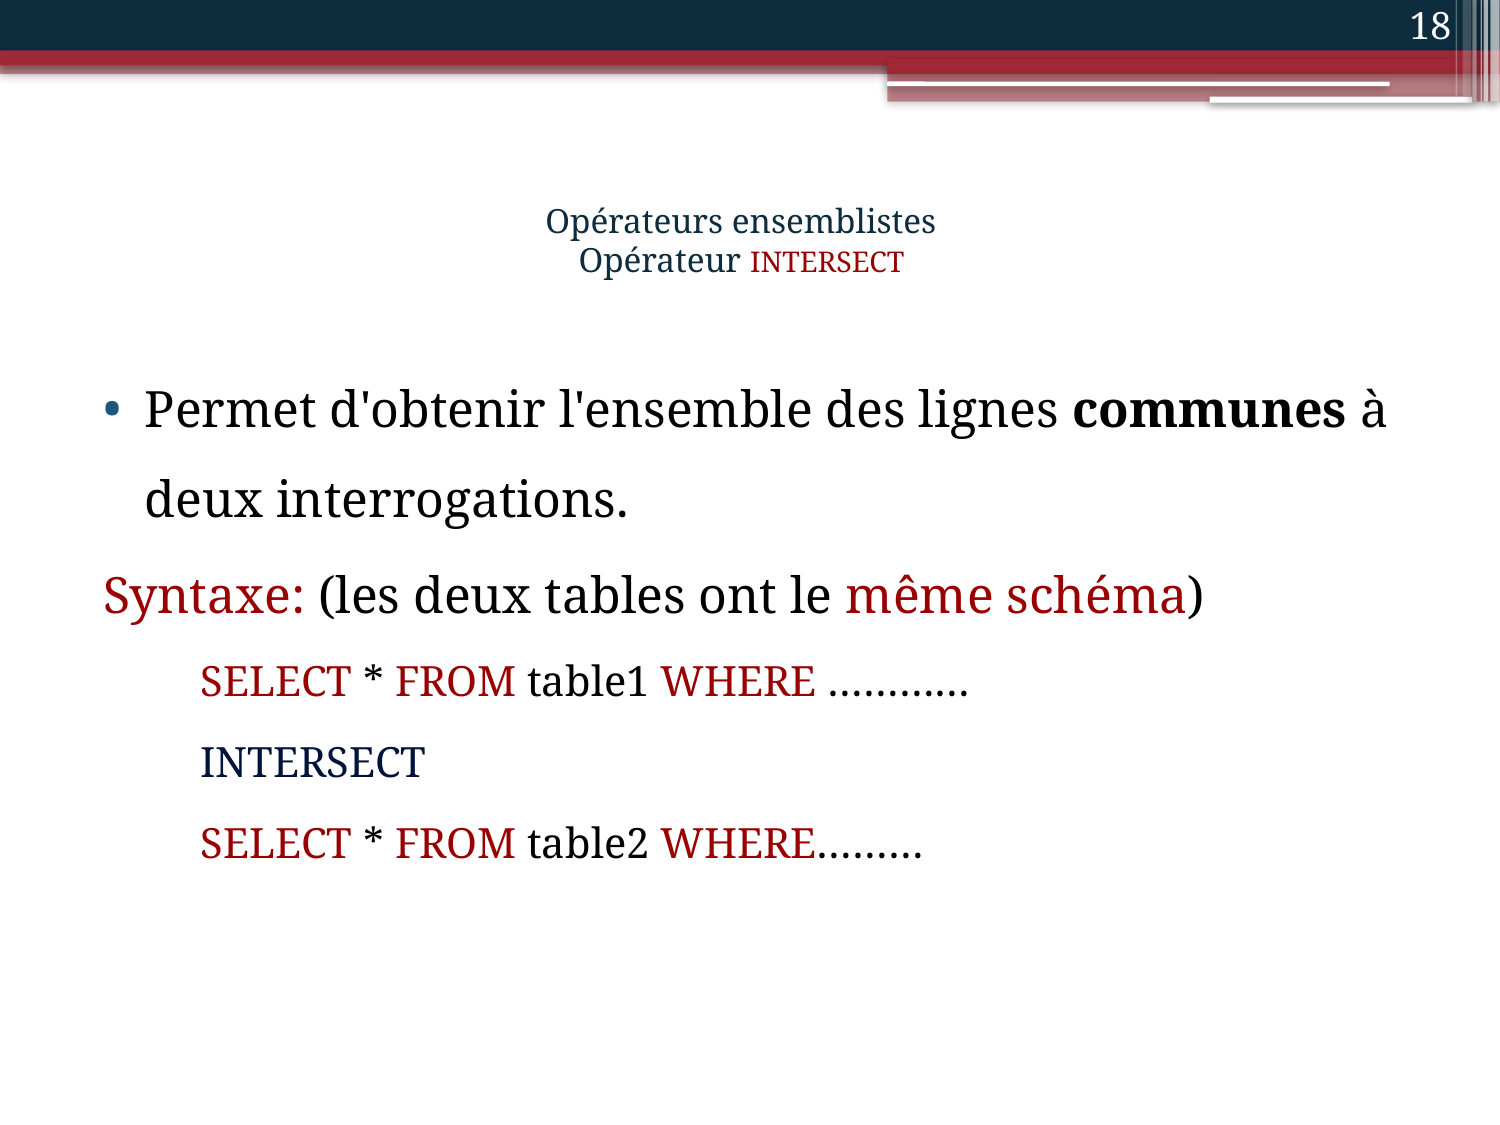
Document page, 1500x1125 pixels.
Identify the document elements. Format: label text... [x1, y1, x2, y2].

list Permet d'obtenir l'ensemble des lignes communes à deux interrogations. Syntaxe: (les deux tables ont le même schéma) SELECT * FROM table1 WHERE ………… INTERSECT SELECT * FROM table2 WHERE……… [69, 338, 1438, 1062]
title Opérateurs ensemblistes Opérateur INTERSECT [70, 152, 1421, 328]
slide_number 18 [1341, 0, 1466, 61]
